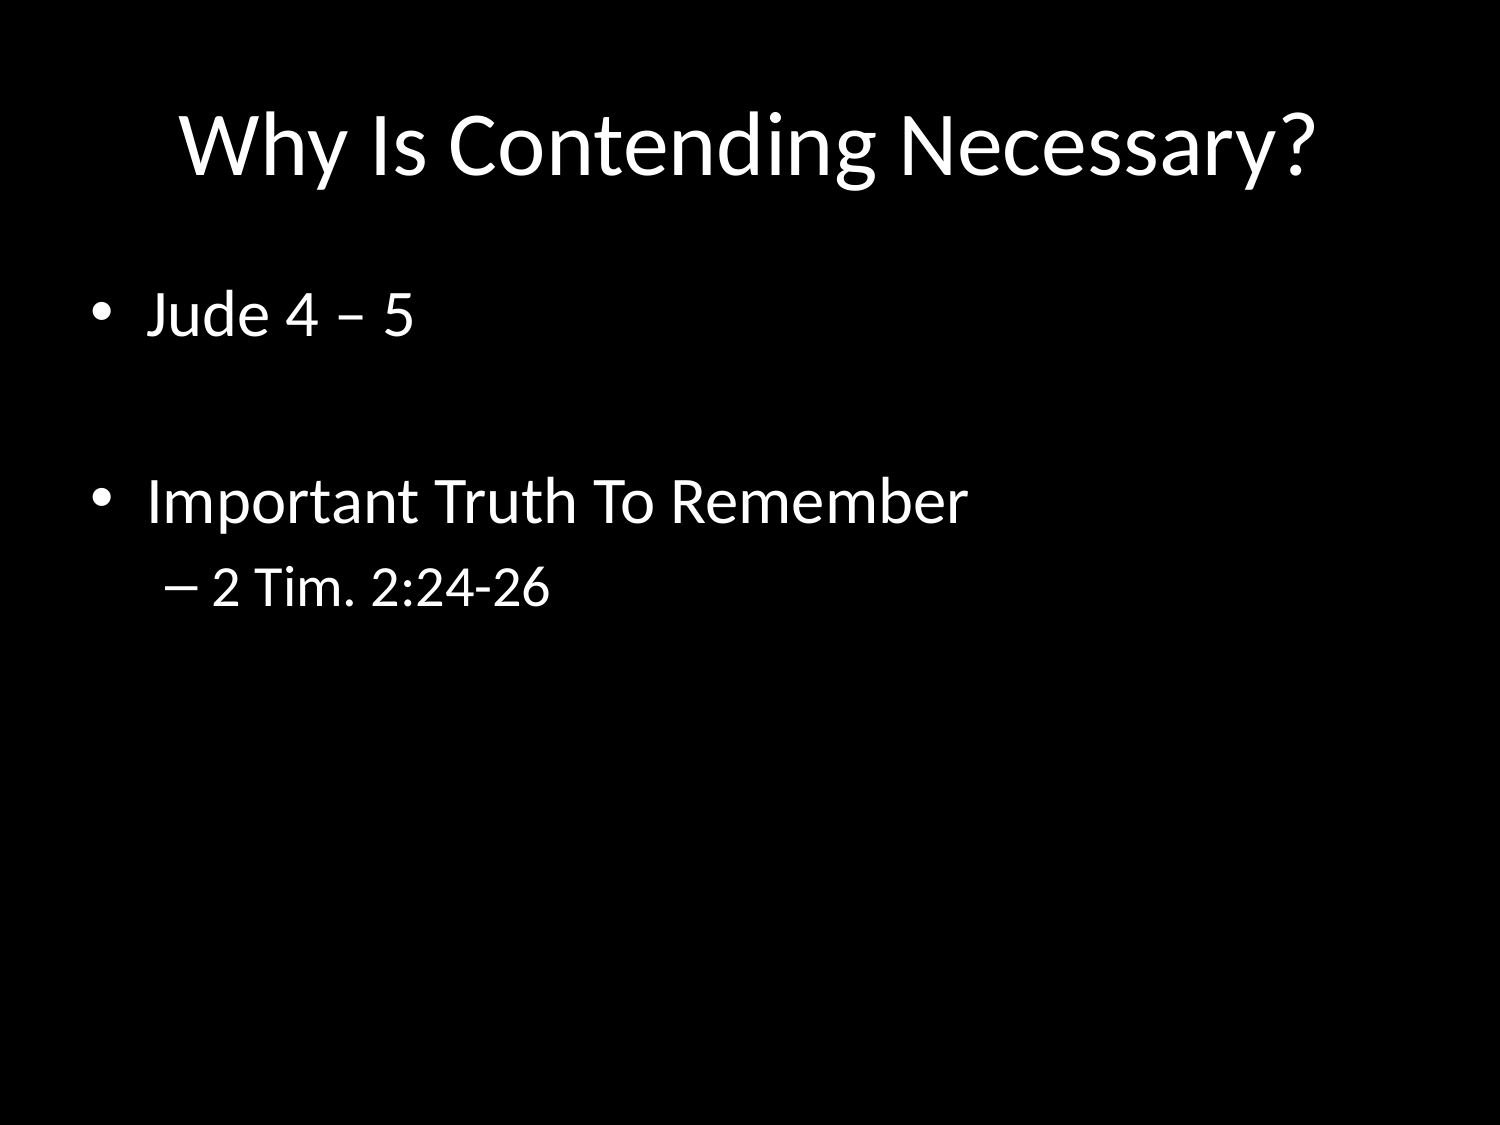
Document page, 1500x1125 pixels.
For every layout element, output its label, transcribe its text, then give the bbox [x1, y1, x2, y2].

title Why Is Contending Necessary? [75, 45, 1425, 233]
list Jude 4 – 5 Important Truth To Remember 2 Tim. 2:24-26 [75, 262, 1425, 1005]
